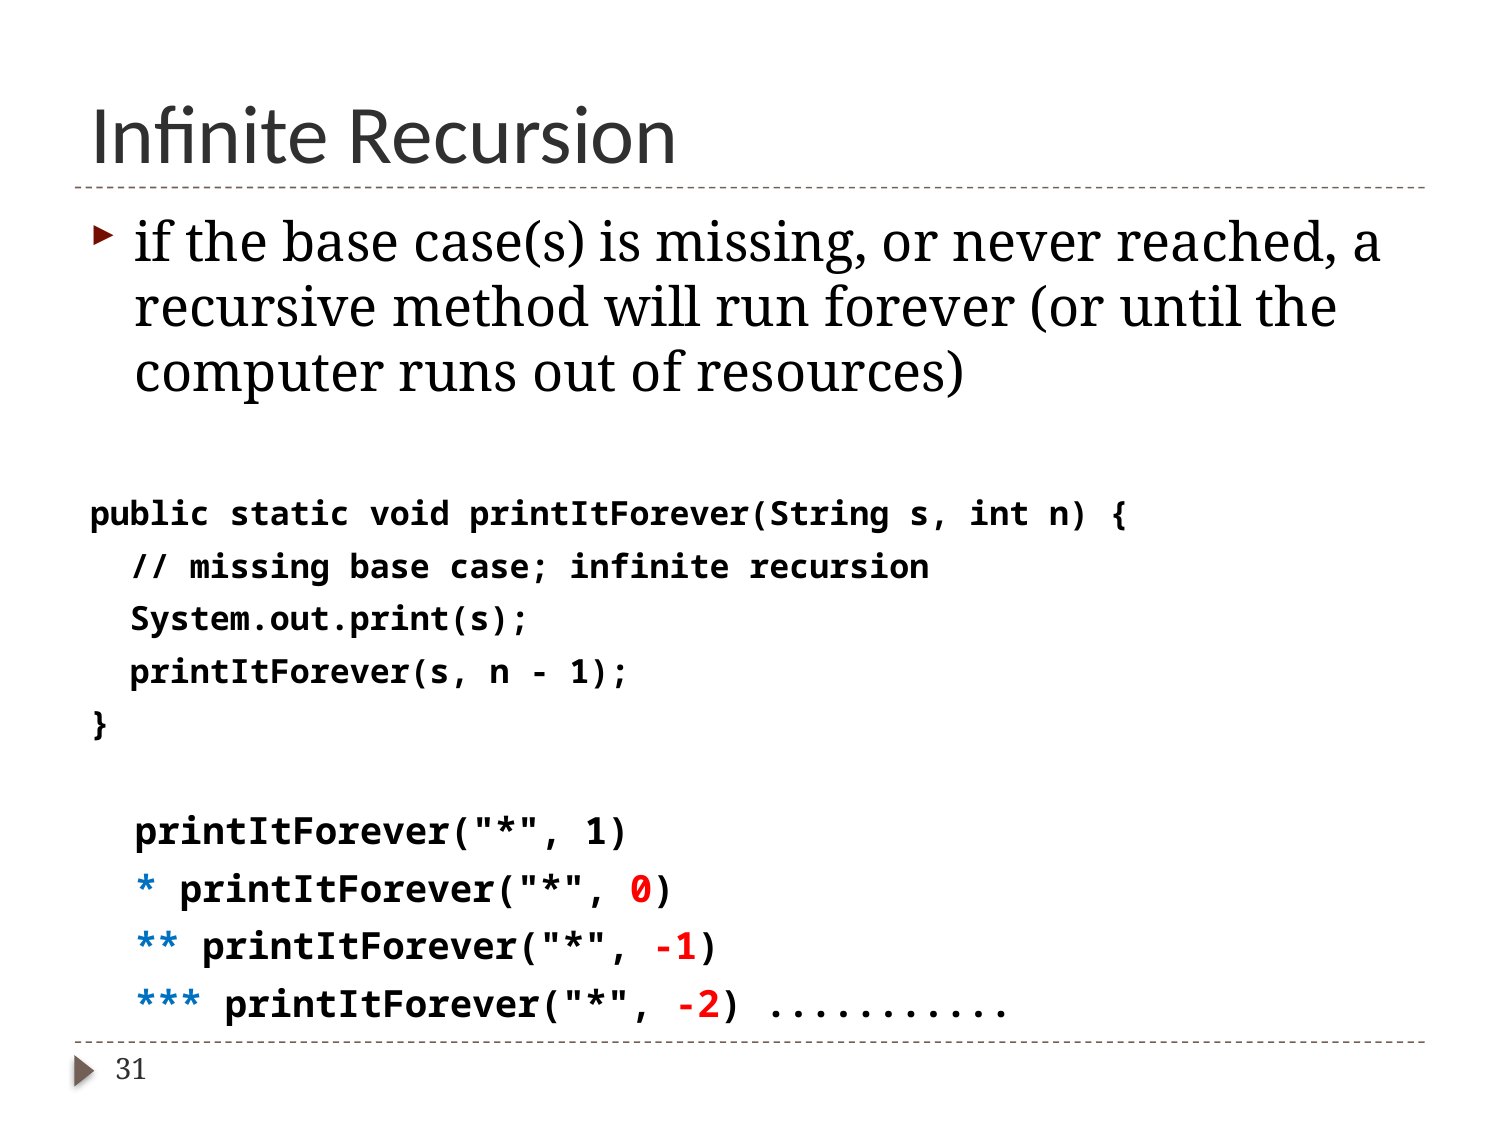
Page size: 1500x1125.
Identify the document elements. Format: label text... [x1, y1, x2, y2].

list if the base case(s) is missing, or never reached, a recursive method will run forever (or until the computer runs out of resources) public static void printItForever(String s, int n) { // missing base case; infinite recursion System.out.print(s); printItForever(s, n - 1); } printItForever("*", 1) * printItForever("*", 0) ** printItForever("*", -1) *** printItForever("*", -2) ........... [74, 199, 1426, 1011]
title Infinite Recursion [74, 24, 1426, 188]
slide_number 31 [100, 1042, 426, 1103]
